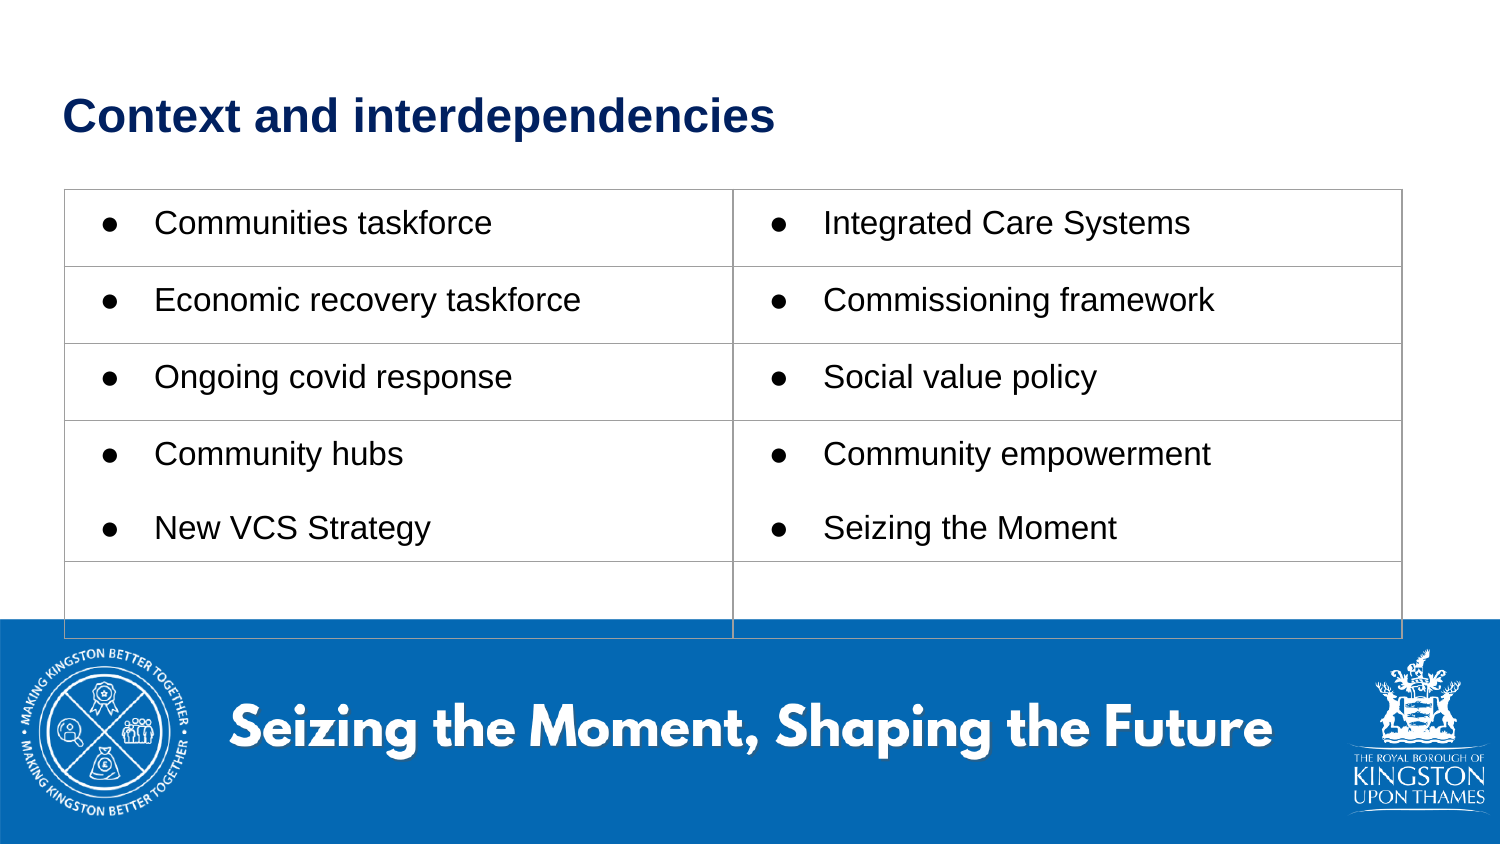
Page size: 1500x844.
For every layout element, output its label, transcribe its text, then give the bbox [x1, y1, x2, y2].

table_header Integrated Care Systems [734, 190, 1401, 266]
table_cell Commissioning framework [734, 267, 1401, 343]
table_cell Ongoing covid response [65, 344, 732, 420]
title Context and interdependencies [51, 72, 1449, 167]
table_cell Social value policy [734, 344, 1401, 420]
table_cell Economic recovery taskforce [65, 267, 732, 343]
table_header Communities taskforce [65, 190, 732, 266]
table_cell [65, 562, 732, 638]
table_cell Community hubs New VCS Strategy [65, 421, 732, 561]
picture [0, 0, 1500, 844]
table_cell Community empowerment Seizing the Moment [734, 421, 1401, 561]
table_cell [734, 562, 1401, 638]
